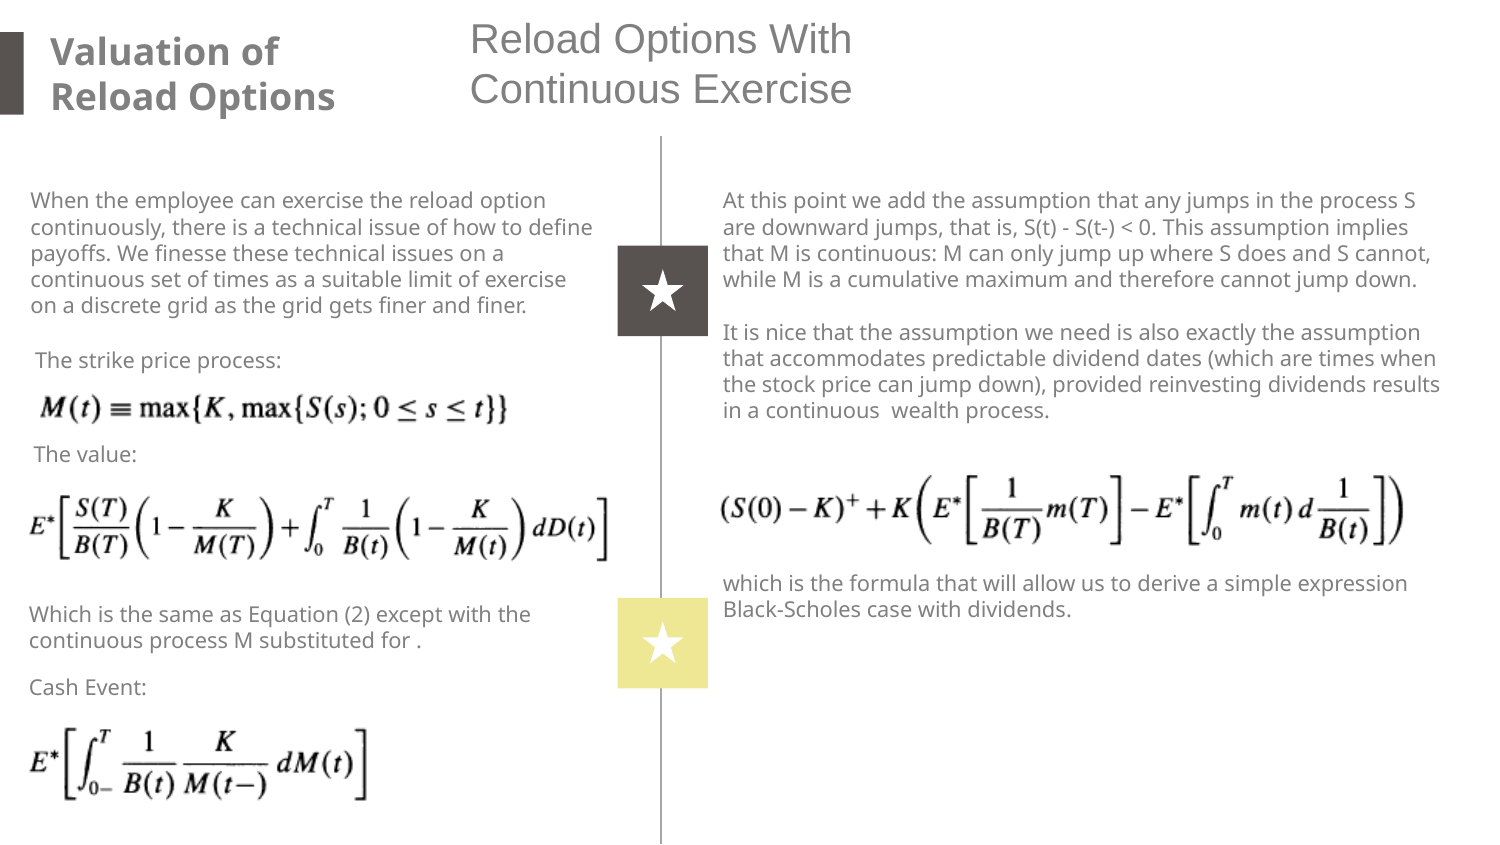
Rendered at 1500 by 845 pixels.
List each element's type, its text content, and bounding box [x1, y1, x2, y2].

picture [28, 369, 533, 444]
text_box Reload Options With Continuous Exercise [446, 12, 877, 113]
text_box At this point we add the assumption that any jumps in the process S are downward jumps, that is, S(t) - S(t-) < 0. This assumption implies that M is continuous: M can only jump up where S does and S cannot, while M is a cumulative maximum and therefore cannot jump down. It is nice that the assumption we need is also exactly the assumption that accommodates predictable dividend dates (which are times when the stock price can jump down), provided reinvesting dividends results in a continuous wealth process. [708, 179, 1459, 431]
text_box The strike price process: [20, 339, 297, 381]
picture [28, 479, 613, 571]
picture [716, 459, 1409, 556]
text_box When the employee can exercise the reload option continuously, there is a technical issue of how to define payoffs. We finesse these technical issues on a continuous set of times as a suitable limit of exercise on a discrete grid as the grid gets finer and finer. [15, 179, 615, 326]
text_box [617, 597, 709, 689]
picture [13, 708, 374, 811]
text_box which is the formula that will allow us to derive a simple expression Black-Scholes case with dividends. [708, 562, 1459, 630]
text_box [617, 245, 709, 337]
text_box Cash Event: [14, 666, 162, 706]
text_box The value: [18, 433, 153, 475]
text_box Valuation of Reload Options [35, 20, 402, 126]
